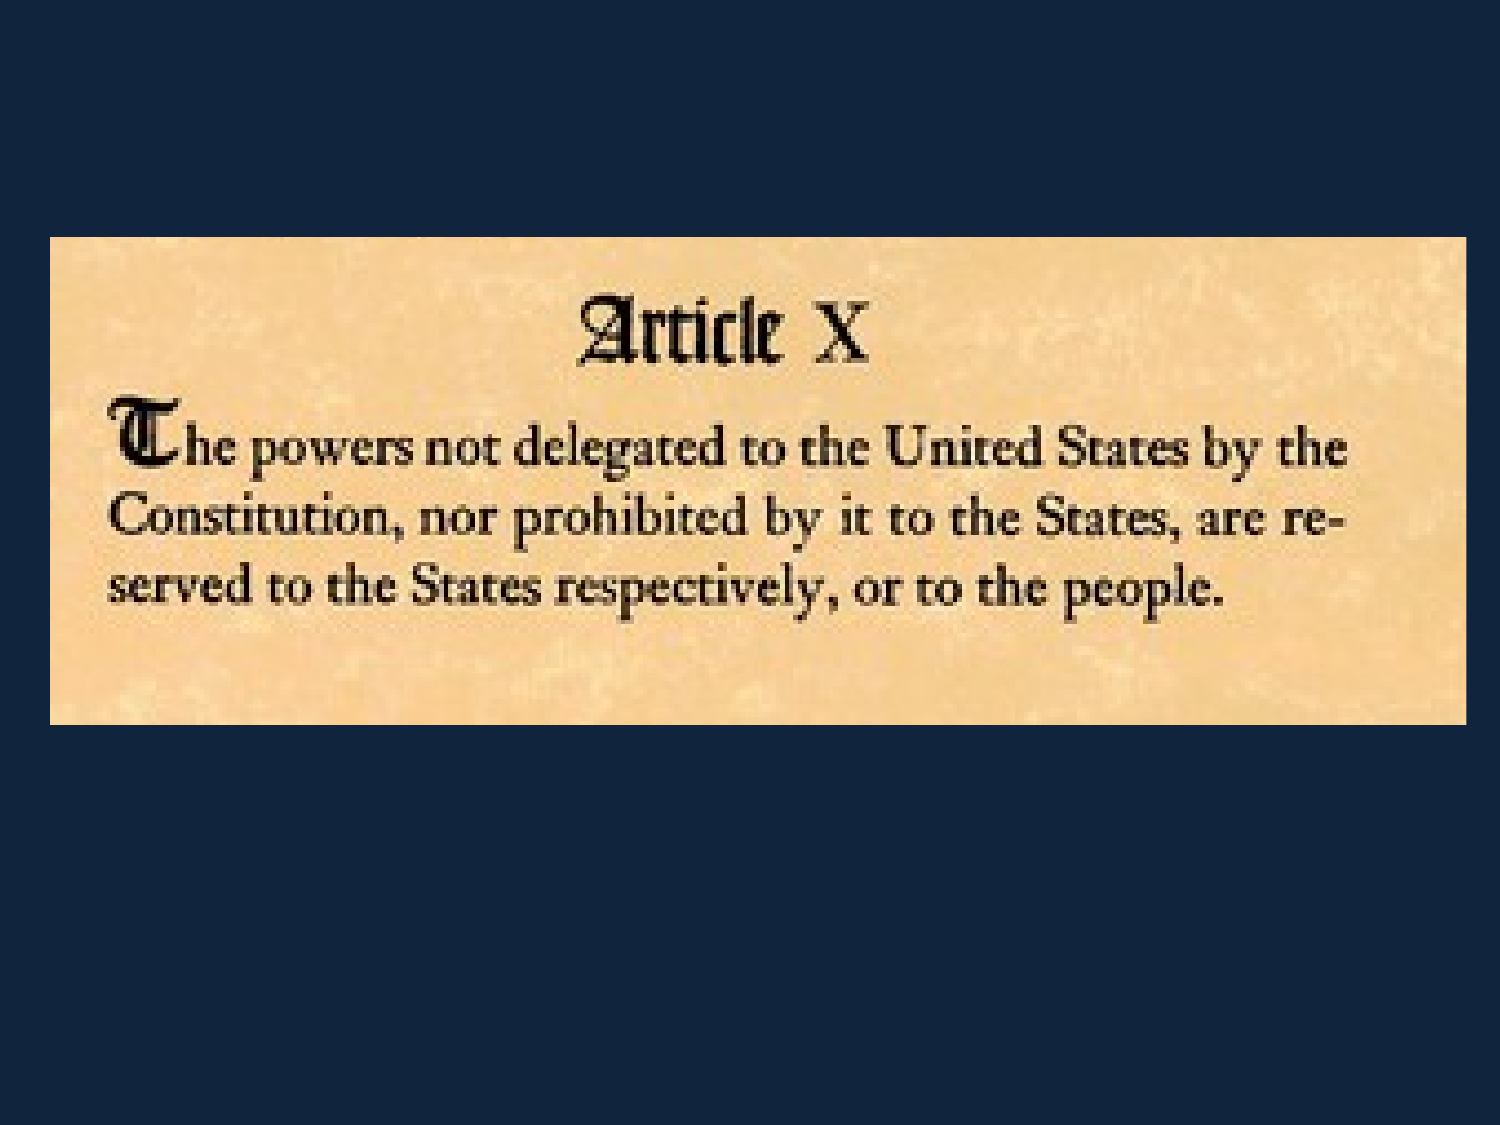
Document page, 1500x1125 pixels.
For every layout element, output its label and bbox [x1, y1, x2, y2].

picture [49, 237, 1467, 726]
